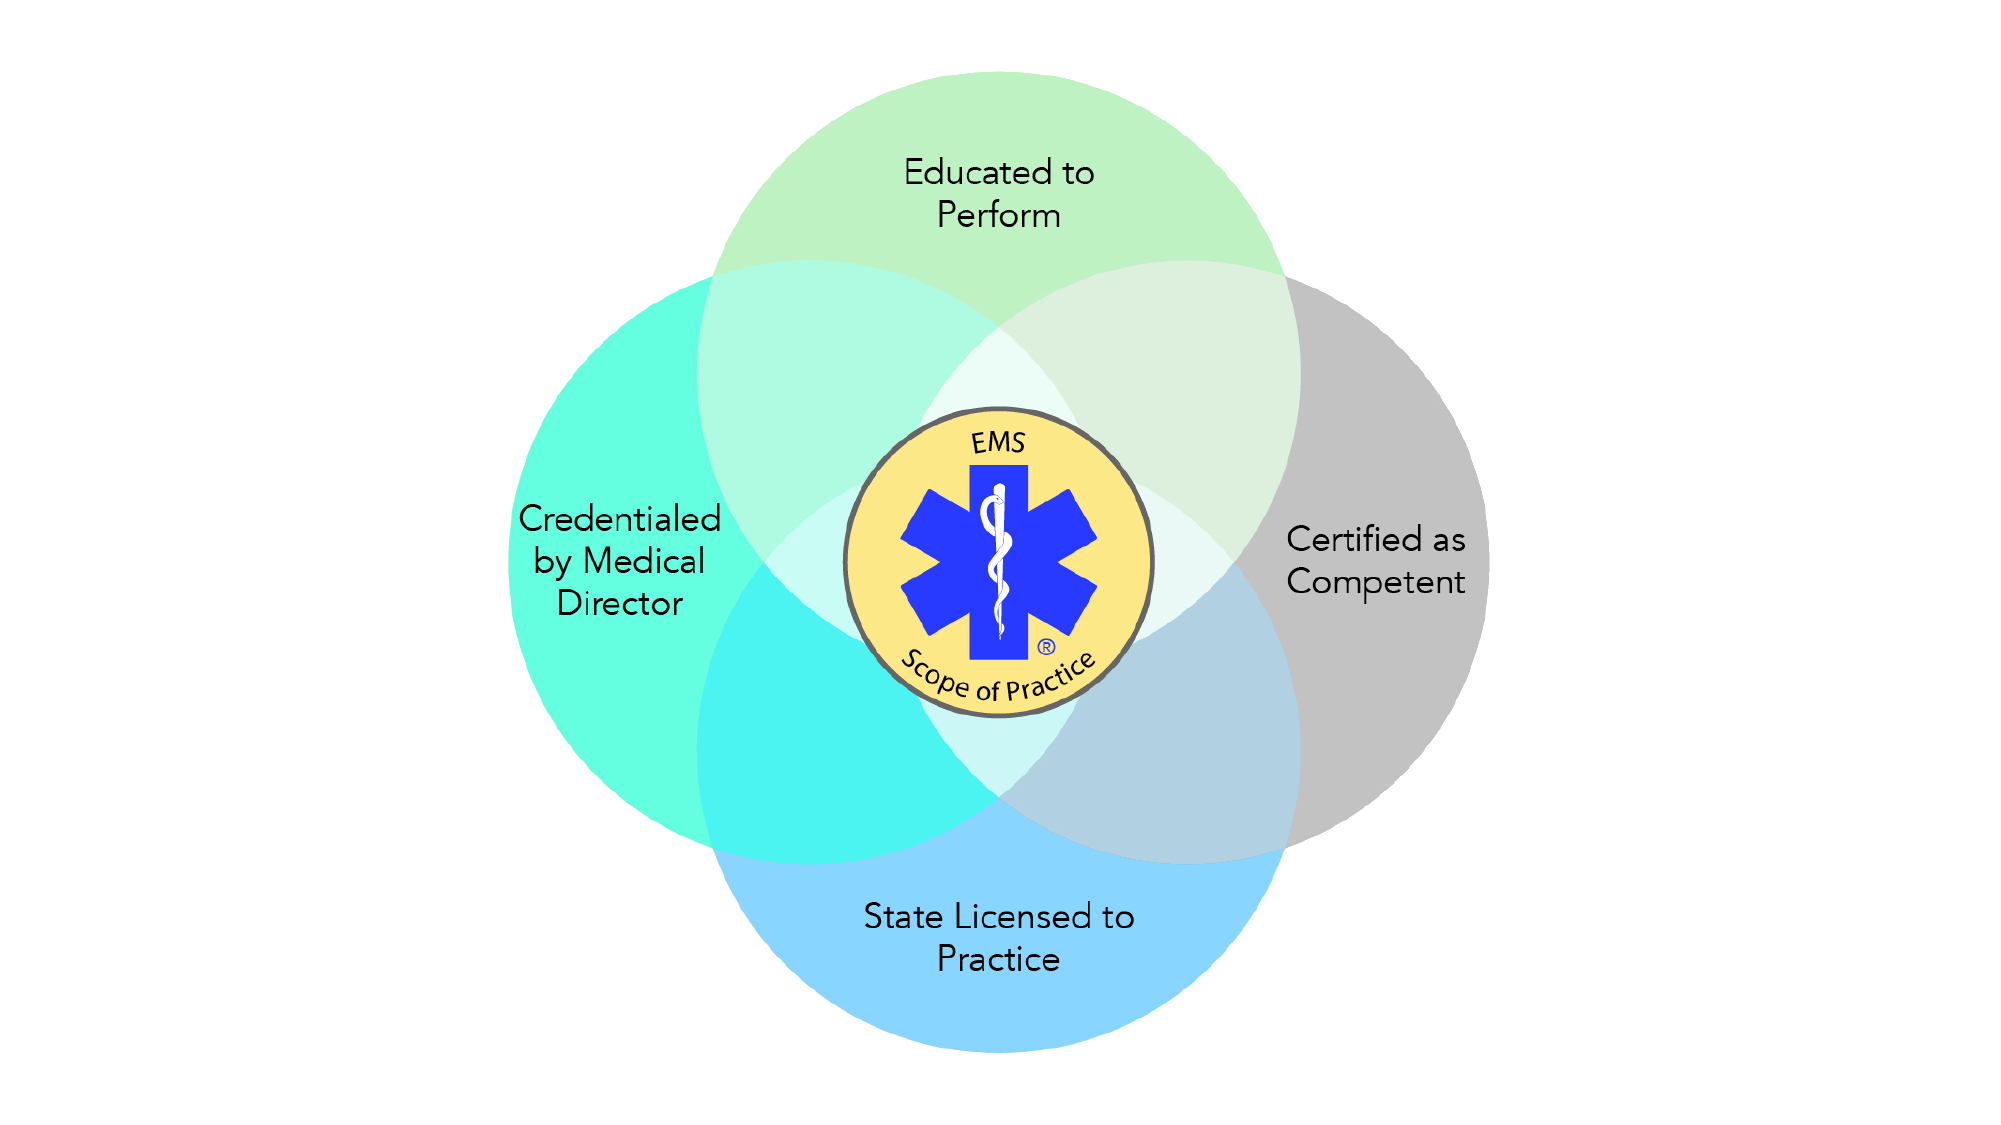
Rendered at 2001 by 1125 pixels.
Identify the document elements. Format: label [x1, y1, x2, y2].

picture [435, 0, 1562, 1125]
